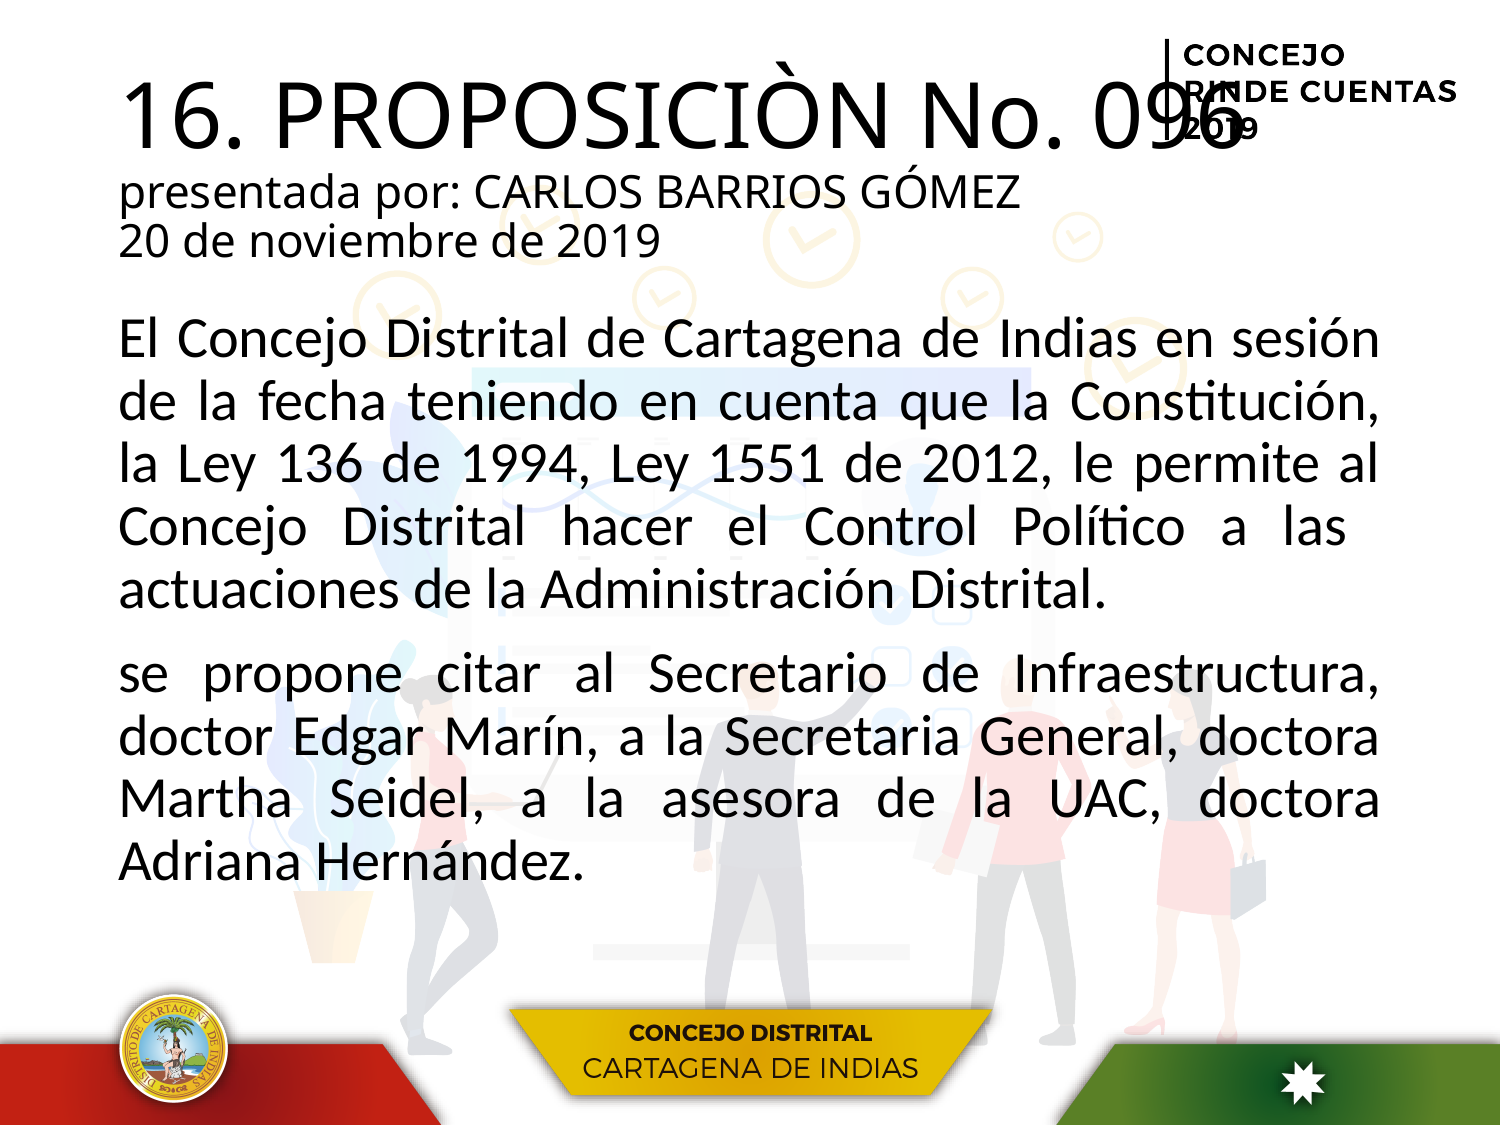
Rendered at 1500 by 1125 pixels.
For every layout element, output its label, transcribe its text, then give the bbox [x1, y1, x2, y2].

title 16. PROPOSICIÒN No. 096 presentada por: CARLOS BARRIOS GÓMEZ 20 de noviembre de 2019 [103, 59, 1397, 278]
picture [0, 0, 1500, 1125]
list El Concejo Distrital de Cartagena de Indias en sesión de la fecha teniendo en cuenta que la Constitución, la Ley 136 de 1994, Ley 1551 de 2012, le permite al Concejo Distrital hacer el Control Político a las actuaciones de la Administración Distrital. se propone citar al Secretario de Infraestructura, doctor Edgar Marín, a la Secretaria General, doctora Martha Seidel, a la asesora de la UAC, doctora Adriana Hernández. [103, 299, 1397, 1014]
